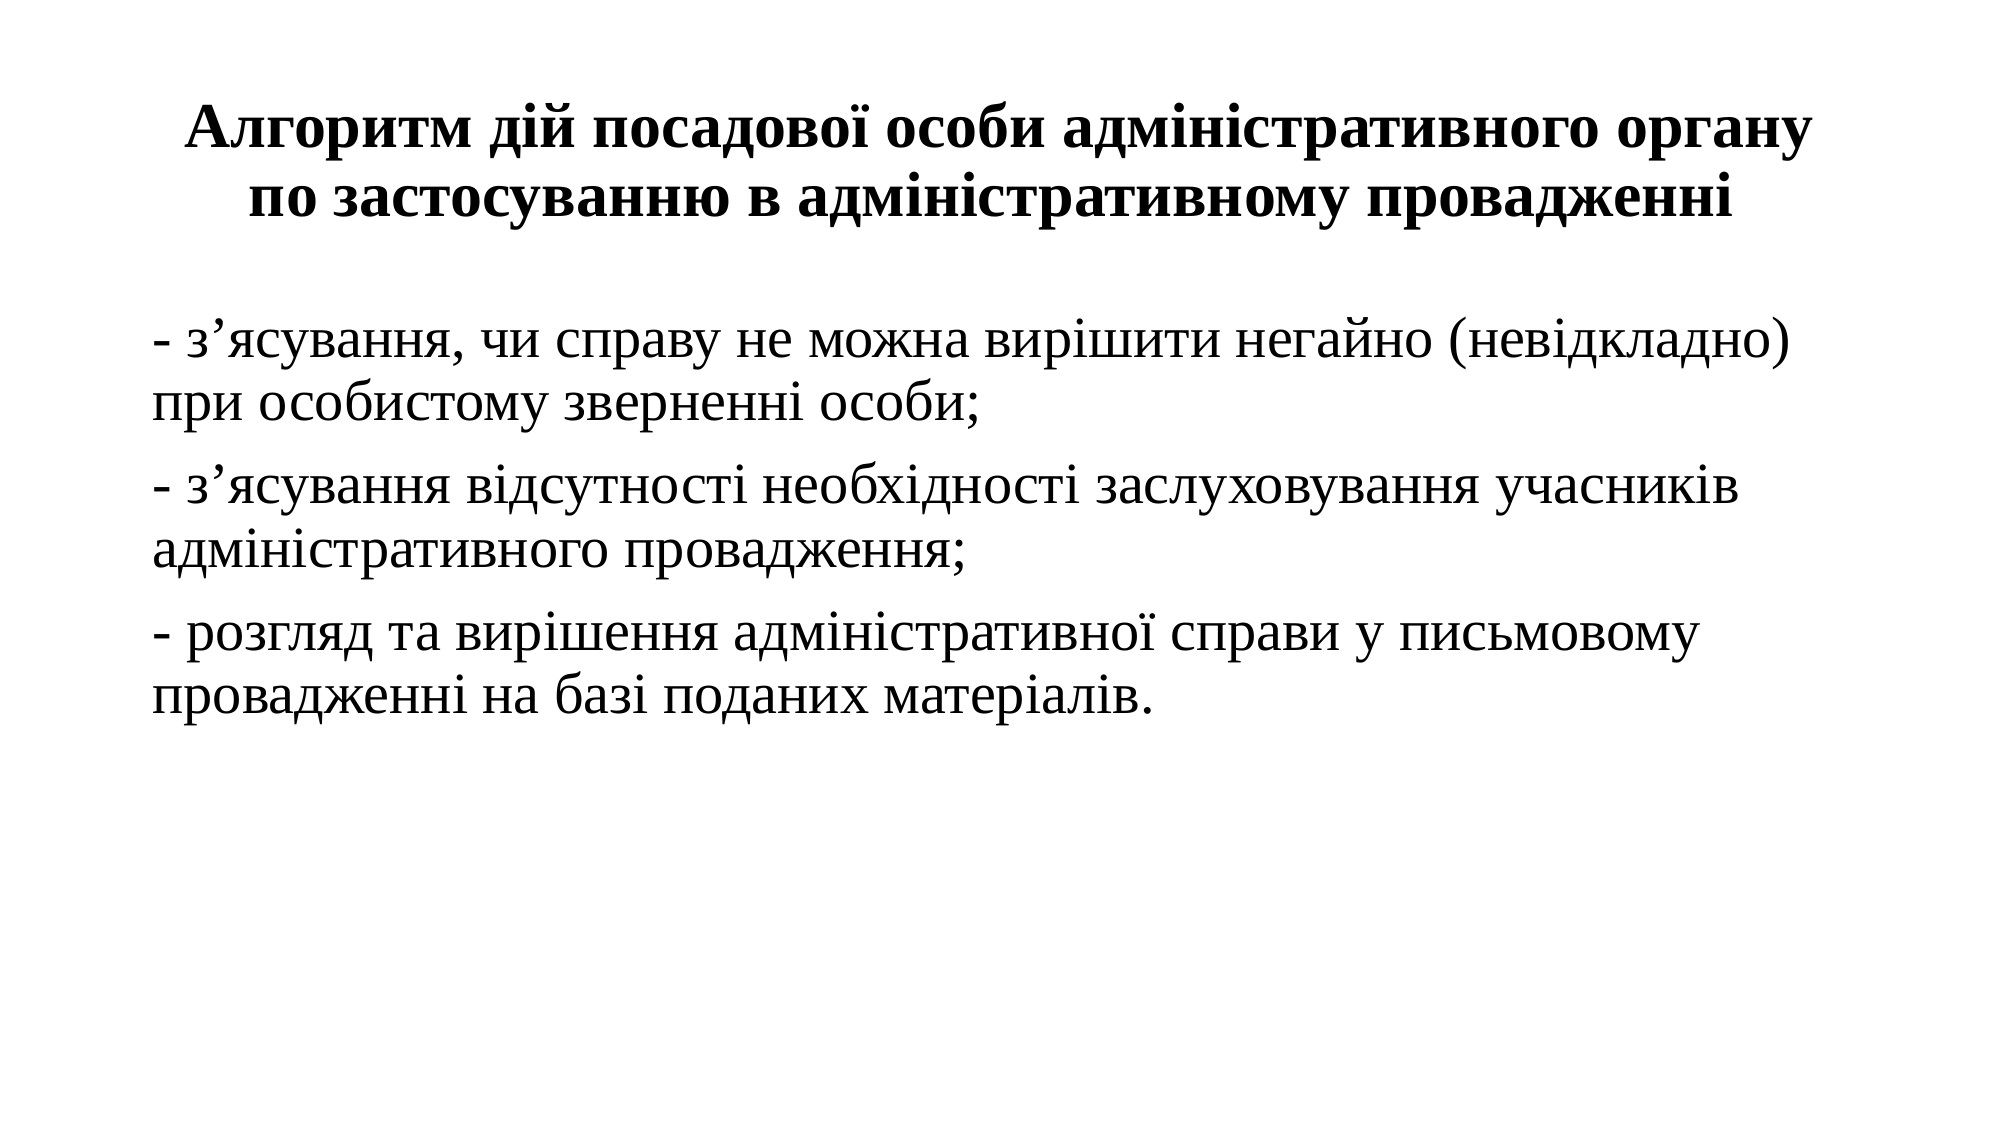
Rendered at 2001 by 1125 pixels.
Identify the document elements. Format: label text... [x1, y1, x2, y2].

list - з’ясування, чи справу не можна вирішити негайно (невідкладно) при особистому зверненні особи; - з’ясування відсутності необхідності заслуховування учасників адміністративного провадження; - розгляд та вирішення адміністративної справи у письмовому провадженні на базі поданих матеріалів. [137, 299, 1863, 1014]
title Алгоритм дій посадової особи адміністративного органу по застосуванню в адміністративному провадженні [137, 52, 1863, 271]
